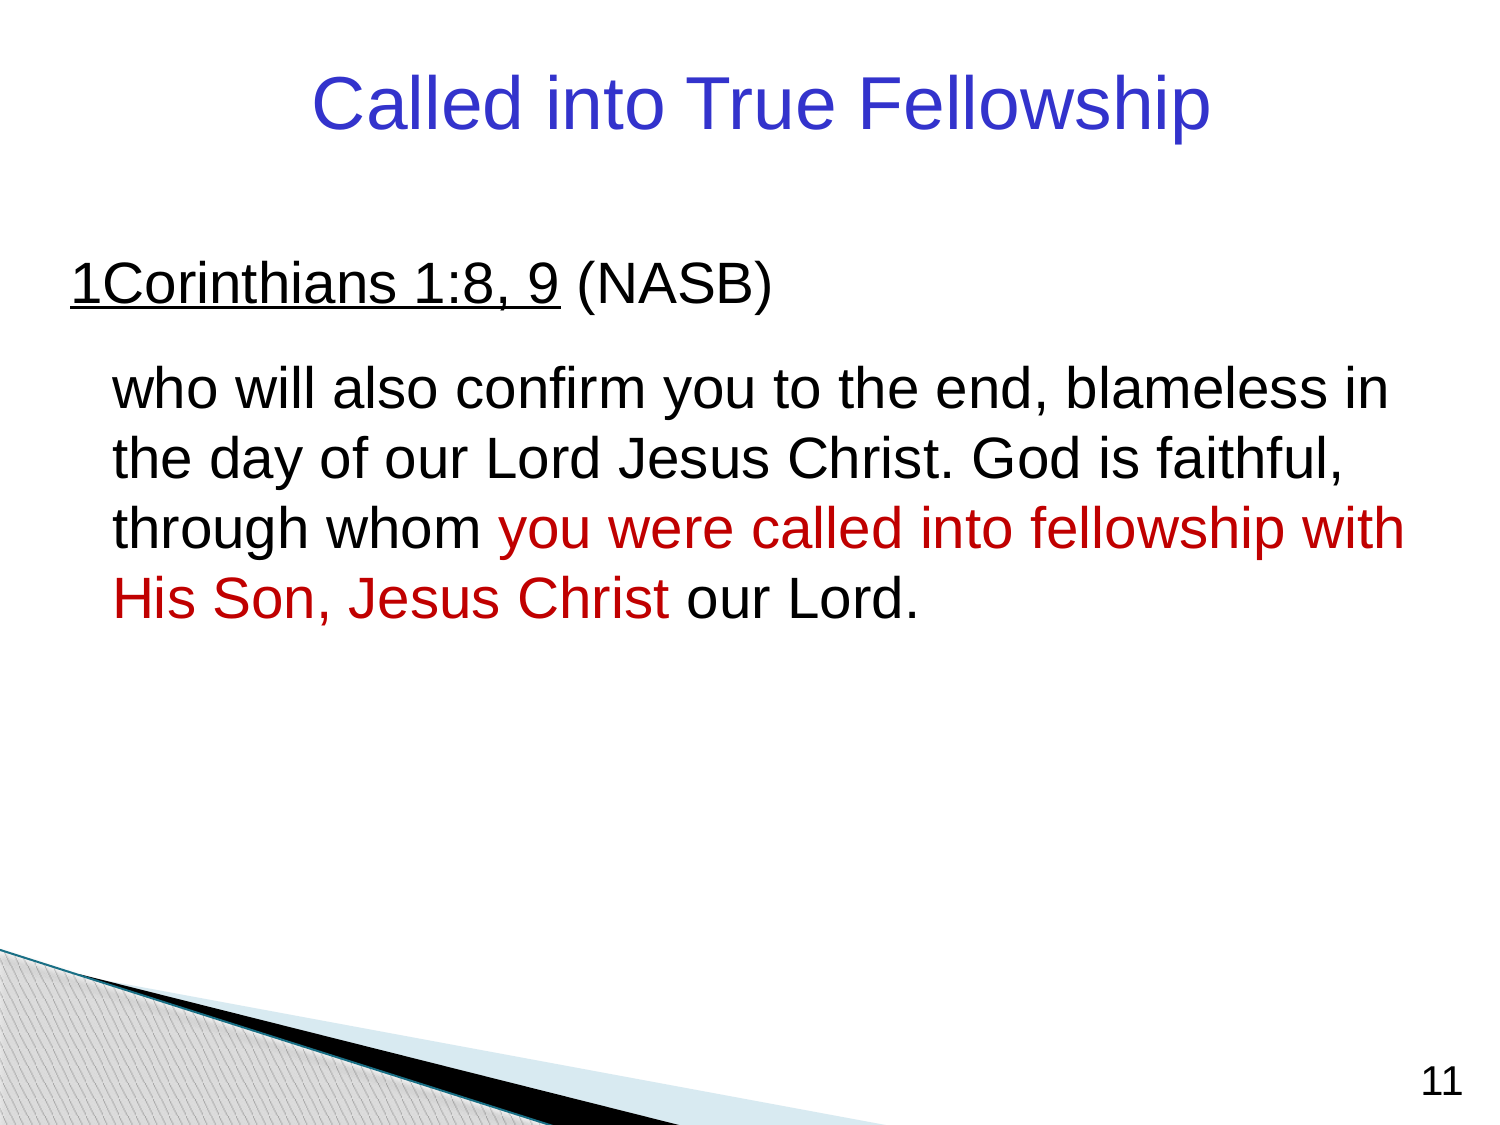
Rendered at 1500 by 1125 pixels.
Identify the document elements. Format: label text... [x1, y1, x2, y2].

slide_number 11 [1315, 1051, 1479, 1112]
text_box 1Corinthians 1:8, 9 (NASB) who will also confirm you to the end, blameless in the day of our Lord Jesus Christ. God is faithful, through whom you were called into fellowship with His Son, Jesus Christ our Lord. [37, 237, 1450, 900]
text_box Called into True Fellowship [37, 12, 1488, 188]
